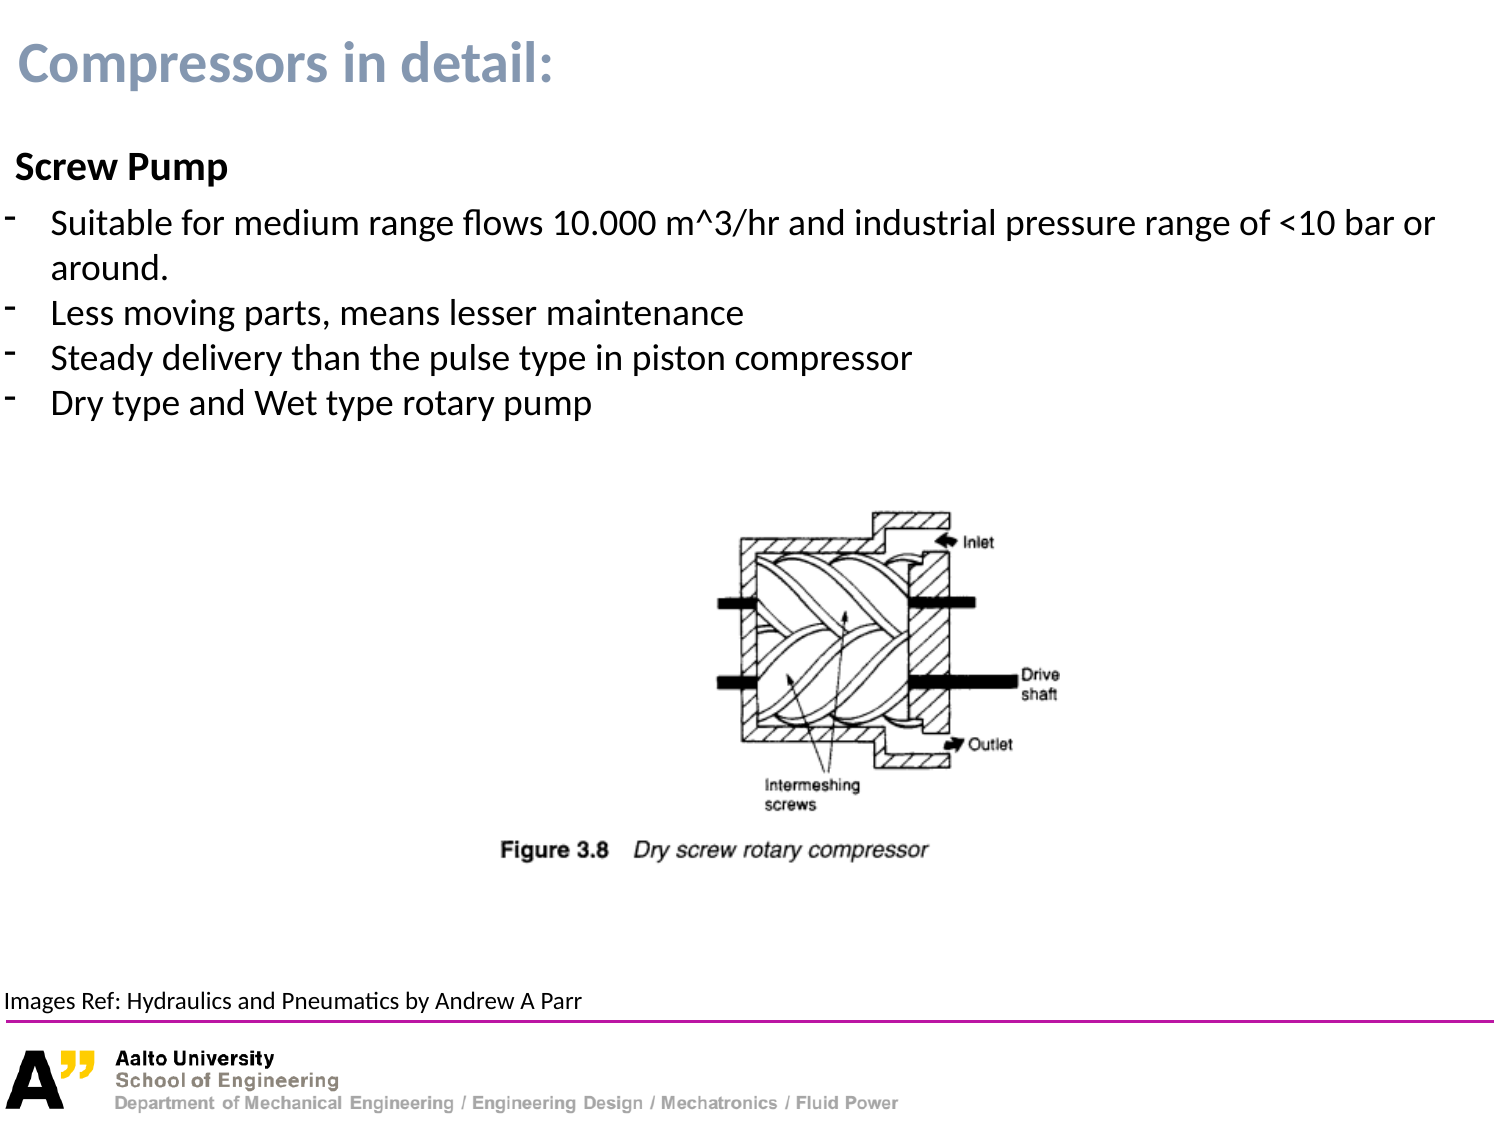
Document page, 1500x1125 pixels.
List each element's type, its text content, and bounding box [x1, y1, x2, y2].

text_box Images Ref: Hydraulics and Pneumatics by Andrew A Parr [0, 977, 1490, 1012]
text_box Compressors in detail: [3, 16, 570, 81]
text_box Suitable for medium range flows 10.000 m^3/hr and industrial pressure range of <10 bar or around. Less moving parts, means lesser maintenance Steady delivery than the pulse type in piston compressor Dry type and Wet type rotary pump [0, 191, 1490, 431]
picture [495, 503, 1060, 880]
picture [0, 1012, 1500, 1120]
text_box Screw Pump [0, 81, 1500, 197]
